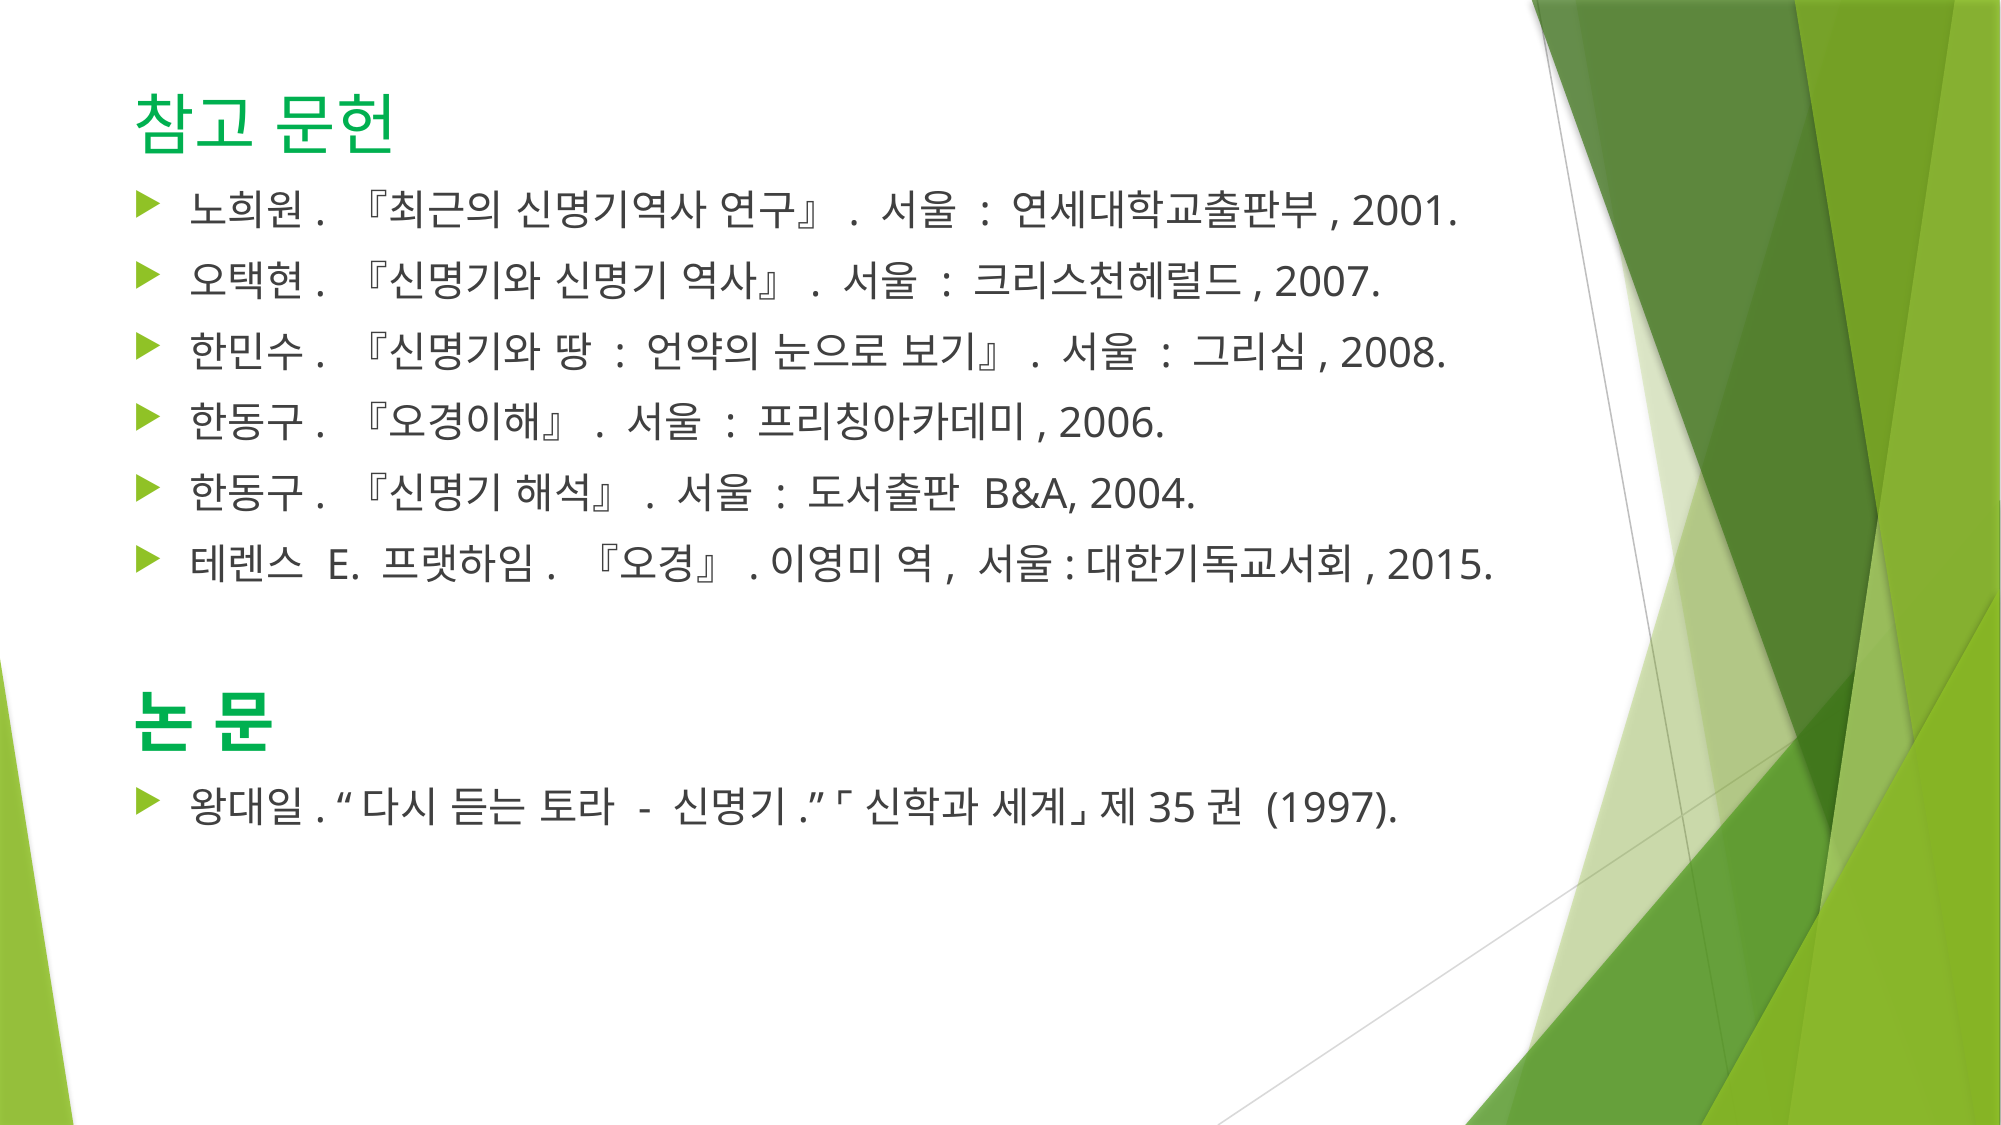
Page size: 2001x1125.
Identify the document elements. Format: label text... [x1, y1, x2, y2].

list 참고 문헌 노희원. 『최근의 신명기역사 연구』. 서울 : 연세대학교출판부, 2001. 오택현. 『신명기와 신명기 역사』. 서울 : 크리스천헤럴드, 2007. 한민수. 『신명기와 땅 : 언약의 눈으로 보기』. 서울 : 그리심, 2008. 한동구. 『오경이해』. 서울 : 프리칭아카데미, 2006. 한동구. 『신명기 해석』. 서울 : 도서출판 B&A, 2004. 테렌스 E. 프랫하임. 『오경』.이영미 역, 서울:대한기독교서회, 2015. 논 문 왕대일. “다시 듣는 토라 - 신명기.” ⌜신학과 세계⌟ 제35권 (1997). [118, 75, 1618, 909]
